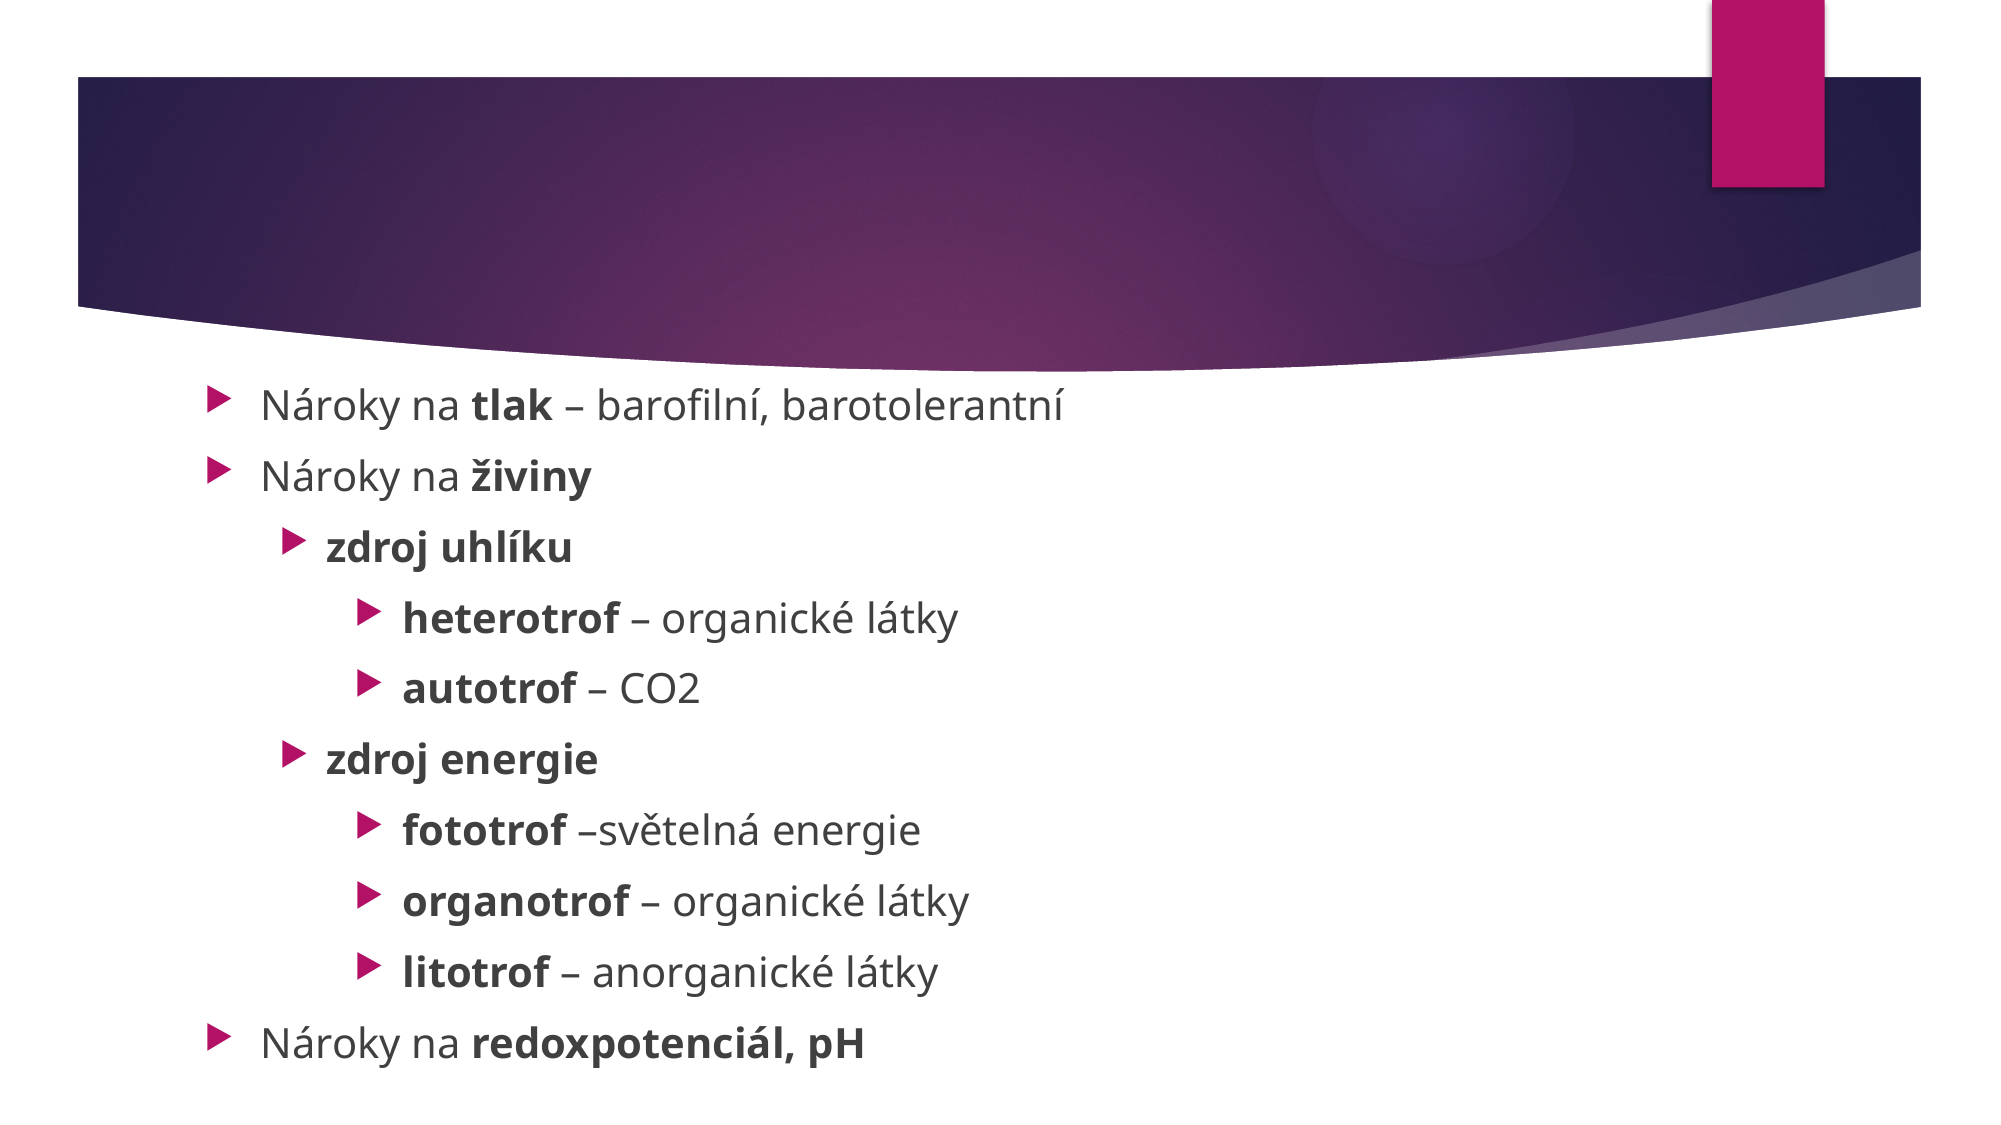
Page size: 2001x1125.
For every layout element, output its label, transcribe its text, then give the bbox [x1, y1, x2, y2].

list Nároky na tlak – barofilní, barotolerantní Nároky na živiny zdroj uhlíku heterotrof – organické látky autotrof – CO2 zdroj energie fototrof –světelná energie organotrof – organické látky litotrof – anorganické látky Nároky na redoxpotenciál, pH [189, 371, 1772, 1125]
